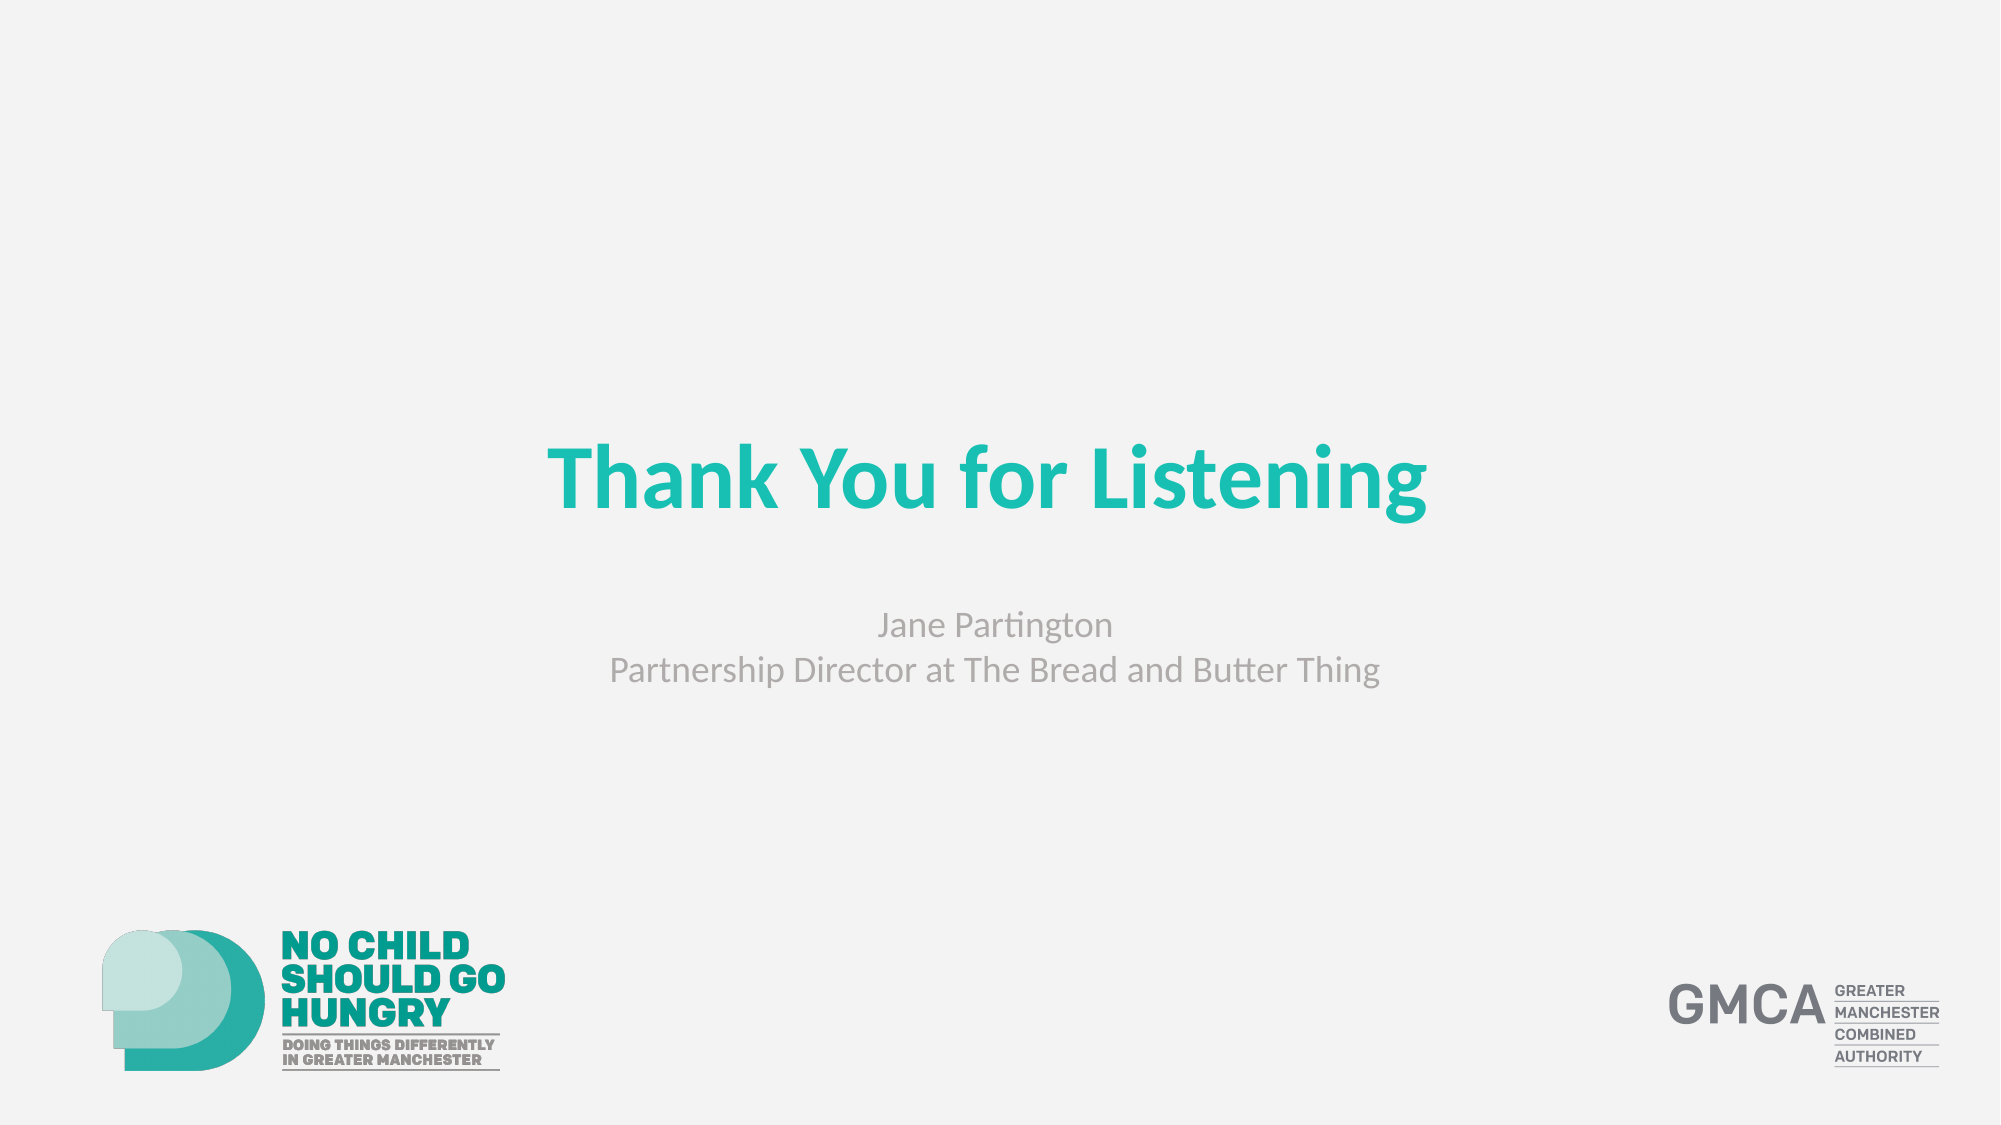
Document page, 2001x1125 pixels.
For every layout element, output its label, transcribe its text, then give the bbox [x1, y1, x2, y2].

title Thank You for Listening [137, 369, 1863, 588]
text_box Jane Partington Partnership Director at The Bread and Butter Thing [499, 592, 1501, 698]
picture [0, 0, 2000, 1125]
